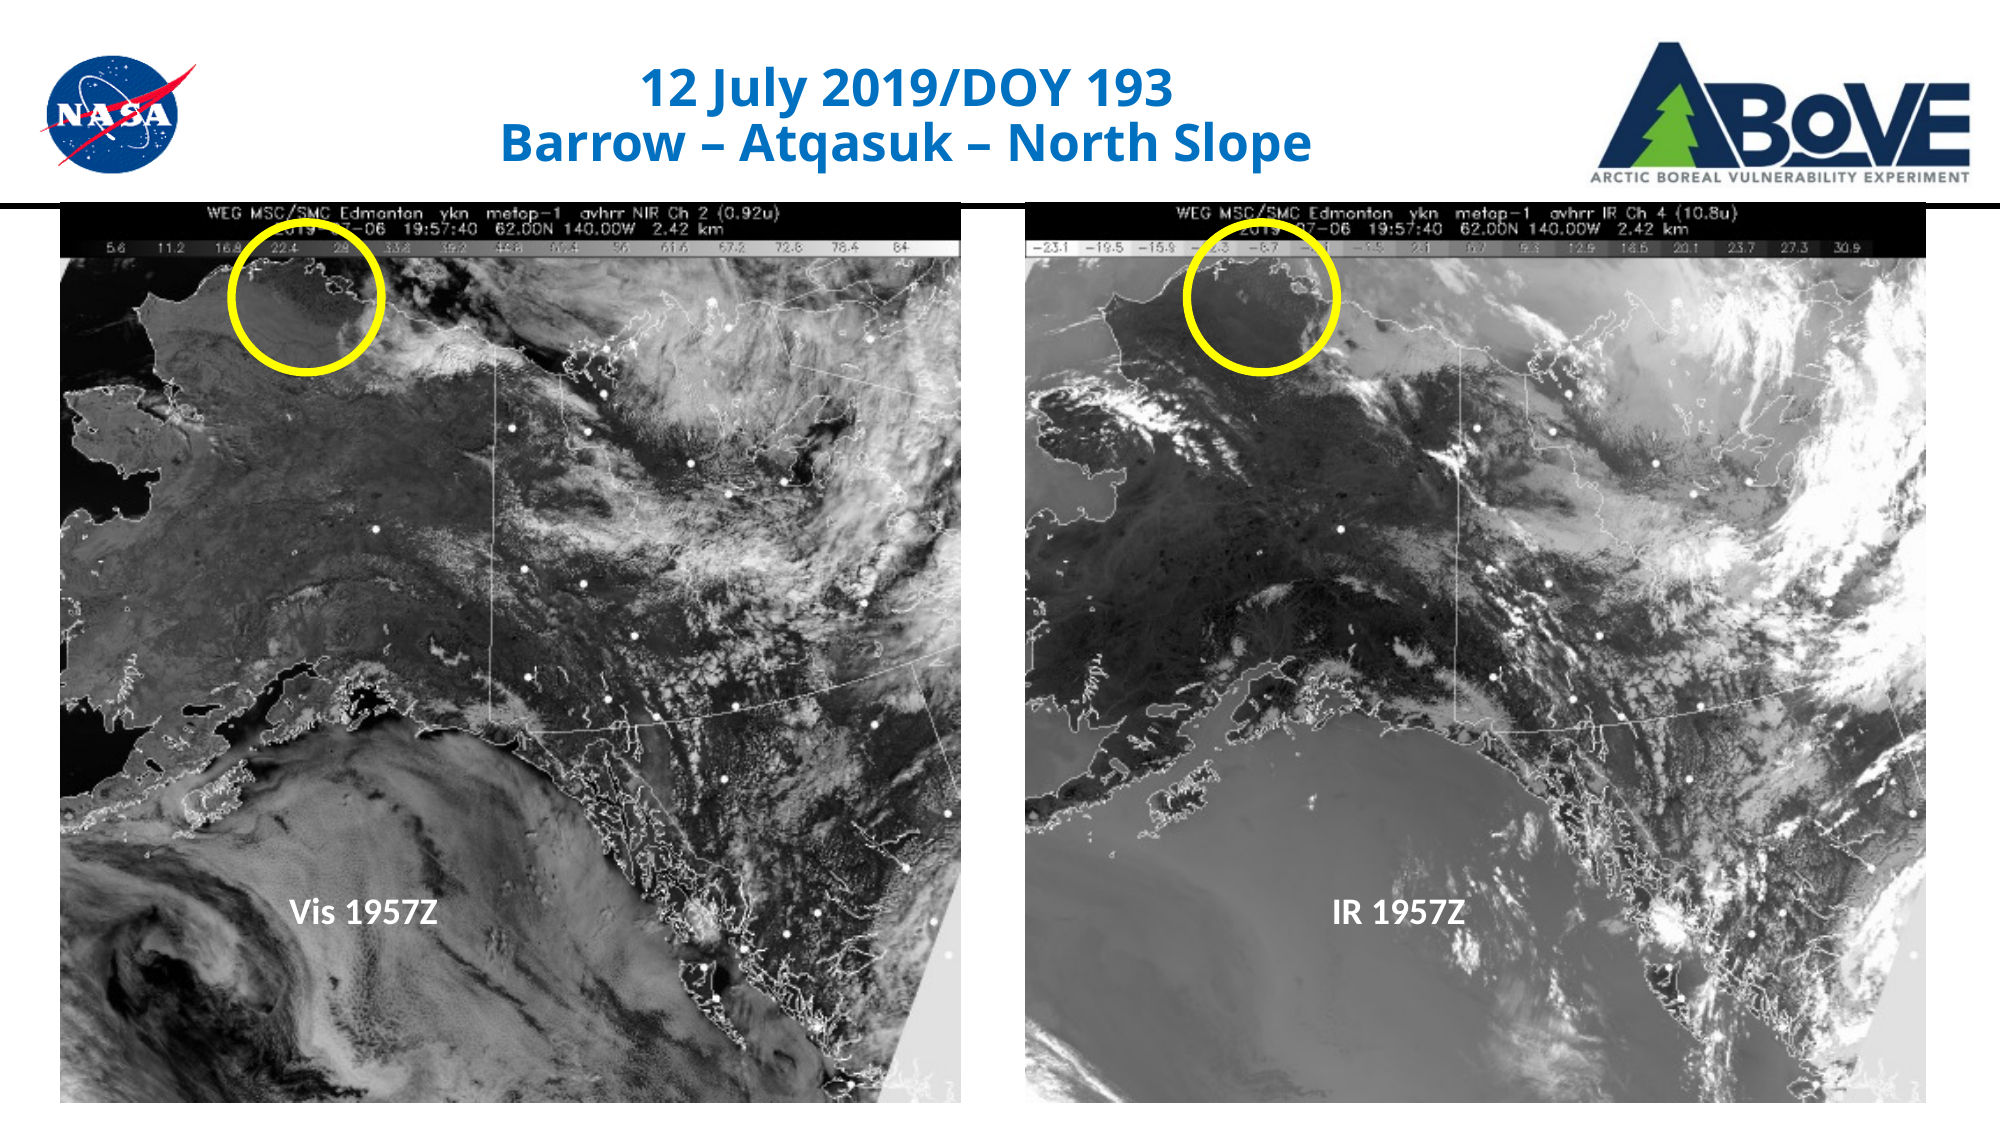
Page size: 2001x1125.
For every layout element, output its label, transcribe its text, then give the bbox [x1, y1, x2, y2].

picture [25, 37, 210, 188]
picture [1025, 202, 1926, 1103]
picture [1585, 37, 1975, 188]
title 12 July 2019/DOY 193 Barrow – Atqasuk – North Slope [179, 53, 1635, 182]
picture [60, 202, 961, 1103]
